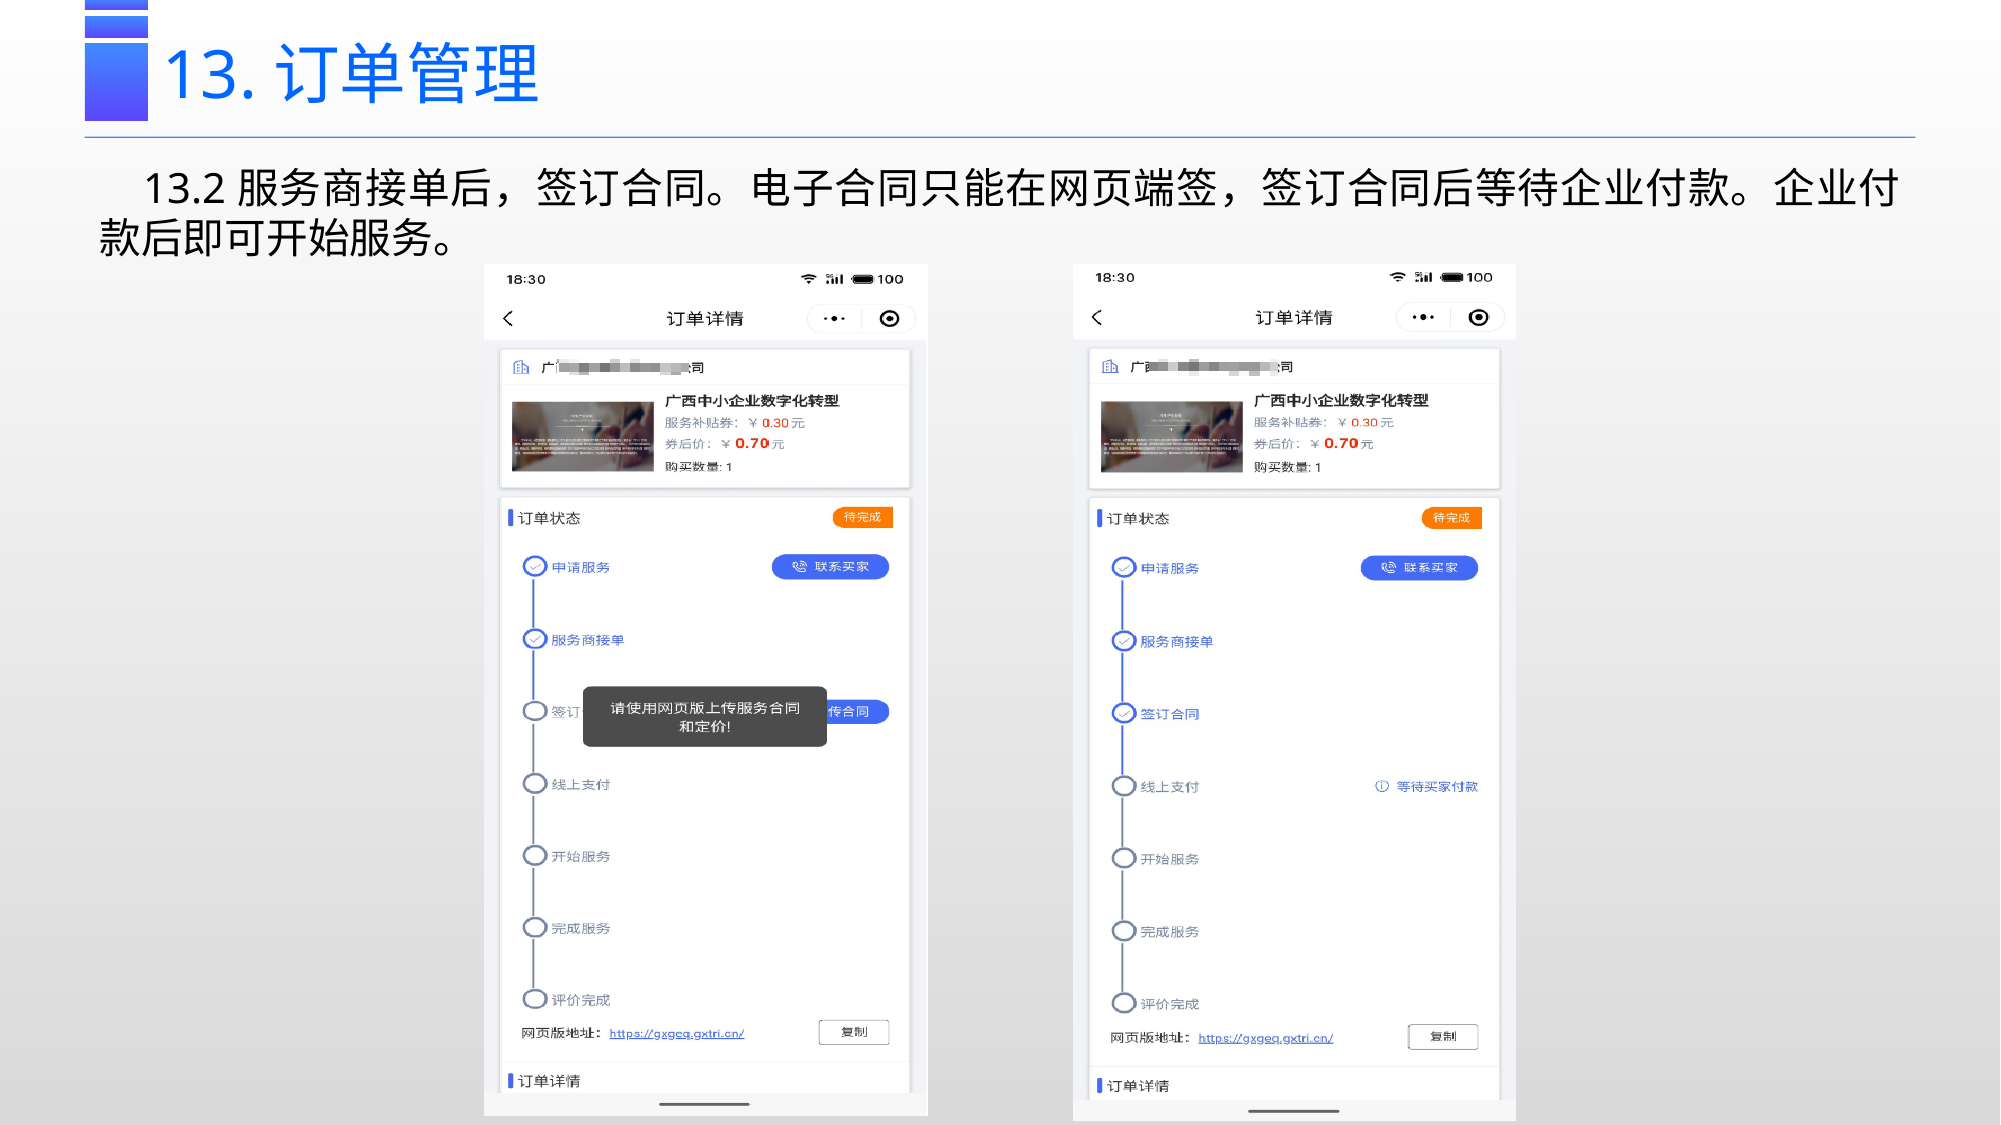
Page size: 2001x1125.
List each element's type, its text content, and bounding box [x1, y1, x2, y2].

picture [1072, 264, 1516, 1121]
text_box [84, 0, 1916, 138]
text_box 13.2服务商接单后，签订合同。电子合同只能在网页端签，签订合同后等待企业付款。企业付款后即可开始服务。 [84, 154, 1916, 268]
picture [484, 264, 928, 1116]
